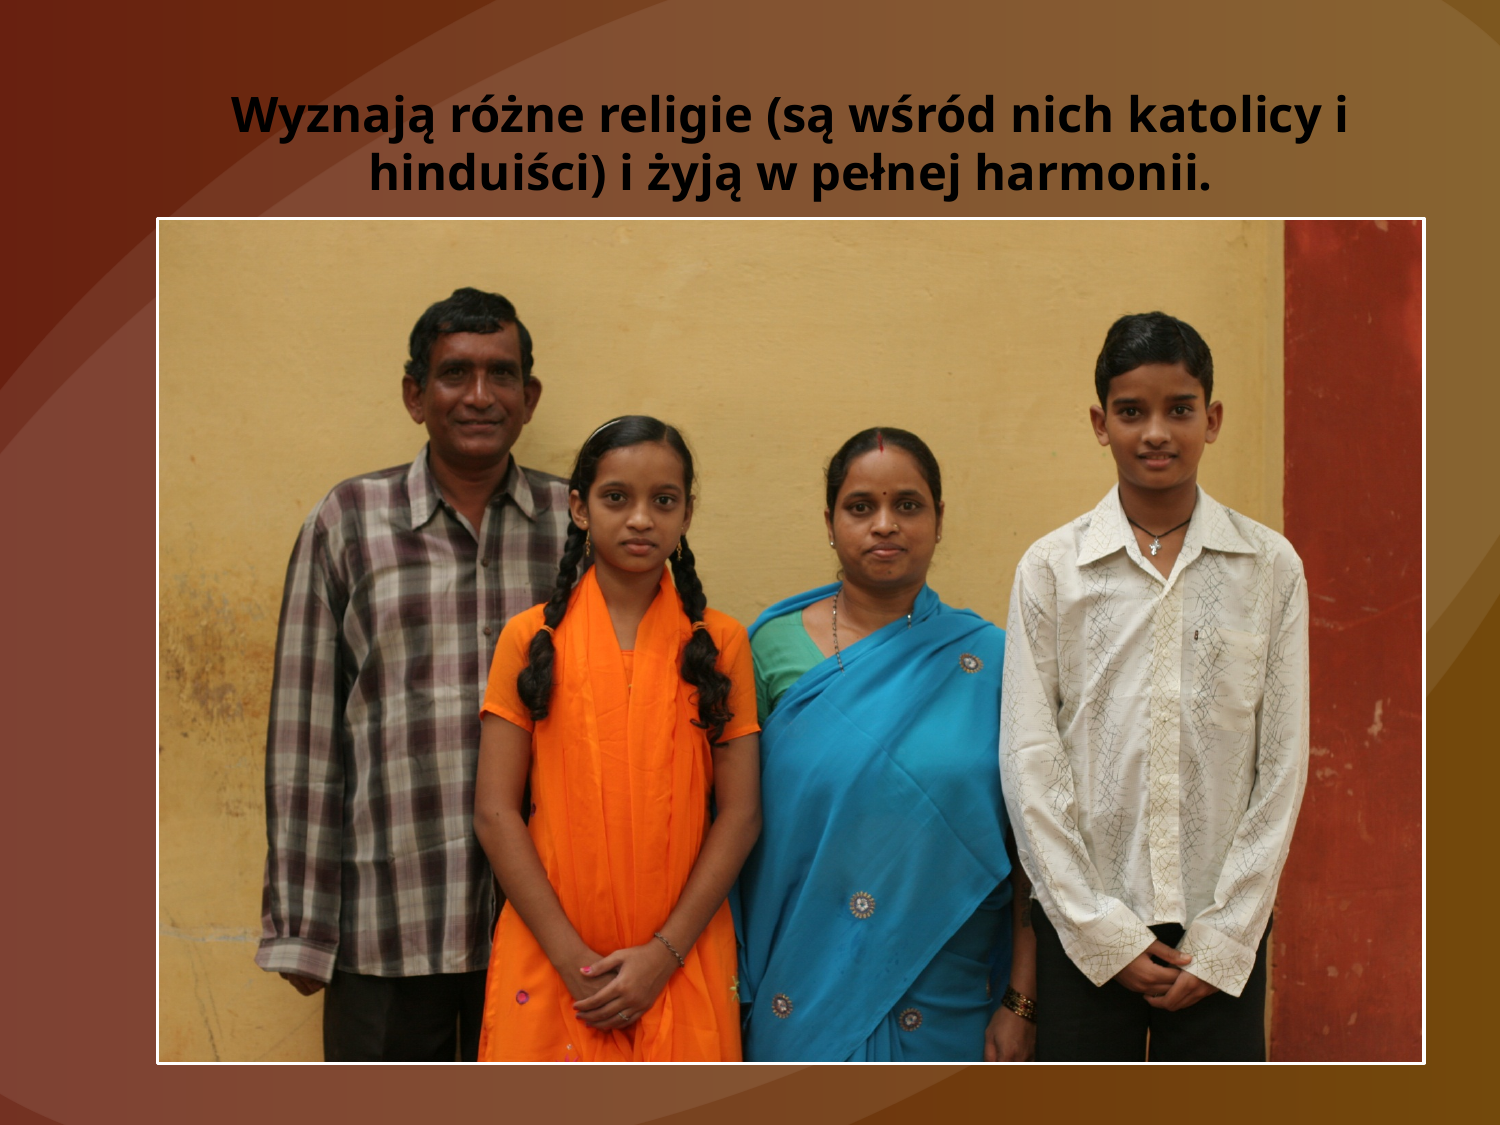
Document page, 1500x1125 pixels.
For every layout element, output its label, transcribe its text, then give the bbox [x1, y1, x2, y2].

title Wyznają różne religie (są wśród nich katolicy i hinduiści) i żyją w pełnej harmonii. [206, 45, 1376, 209]
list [158, 219, 1423, 1063]
picture [0, 0, 1500, 1125]
